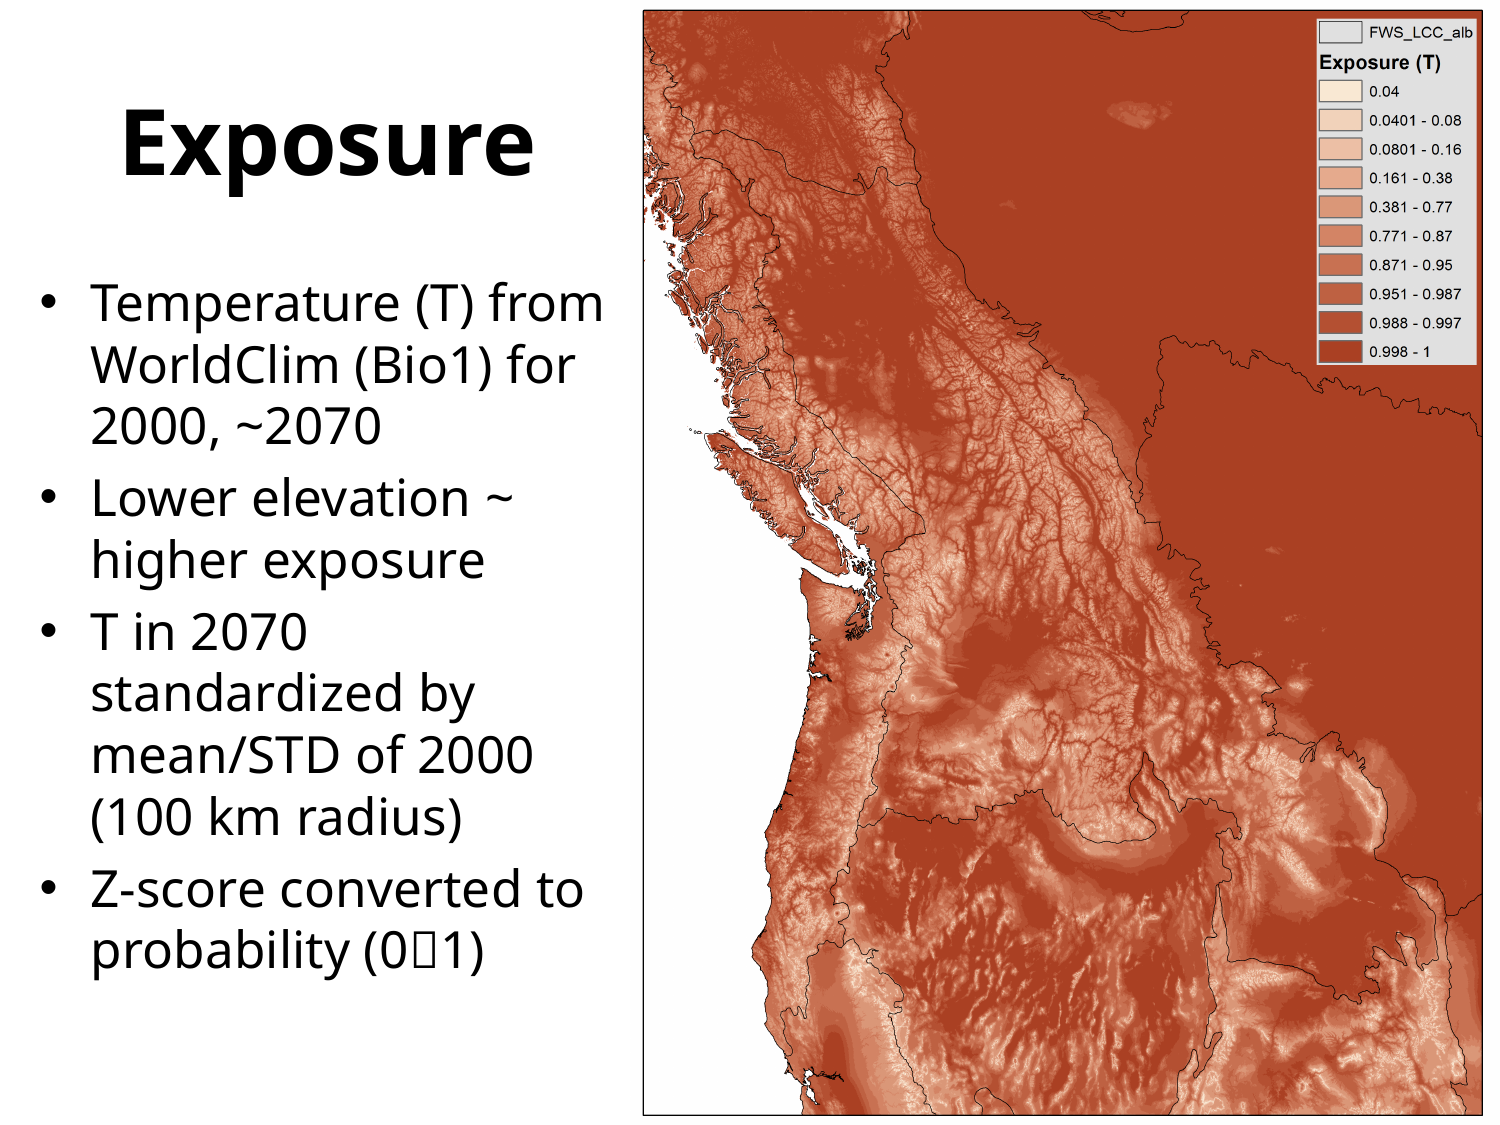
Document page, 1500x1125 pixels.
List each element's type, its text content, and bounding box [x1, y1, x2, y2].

picture [630, 0, 1500, 1125]
list Temperature (T) from WorldClim (Bio1) for 2000, ~2070 Lower elevation ~ higher exposure T in 2070 standardized by mean/STD of 2000 (100 km radius) Z-score converted to probability (01) [24, 262, 625, 1005]
title Exposure [24, 45, 625, 233]
